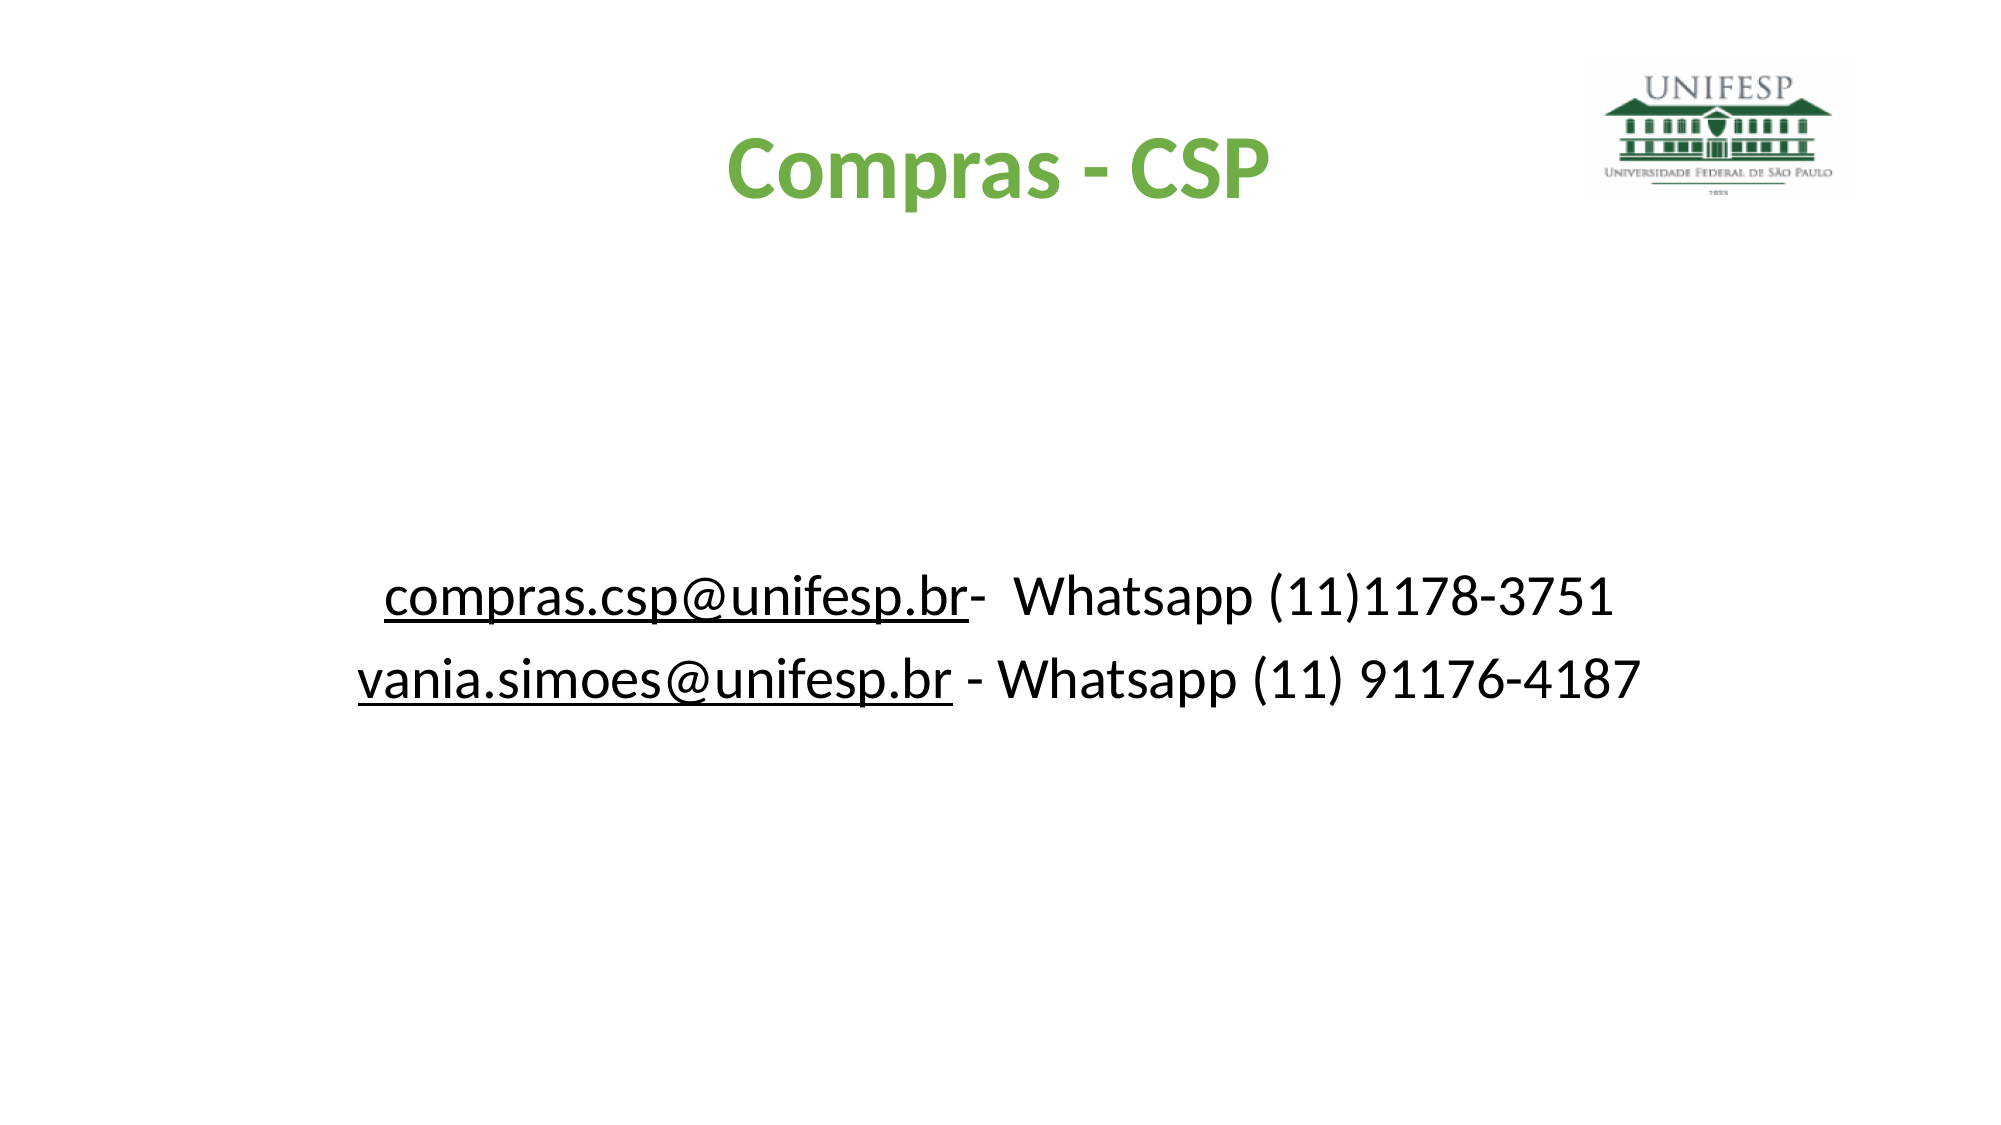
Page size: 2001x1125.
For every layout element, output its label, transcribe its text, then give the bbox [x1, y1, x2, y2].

list compras.csp@unifesp.br- Whatsapp (11)1178-3751 vania.simoes@unifesp.br - Whatsapp (11) 91176-4187 [137, 299, 1863, 1014]
title Compras - CSP [137, 59, 1863, 278]
text_box [984, 486, 1016, 772]
picture [1583, 59, 1857, 195]
